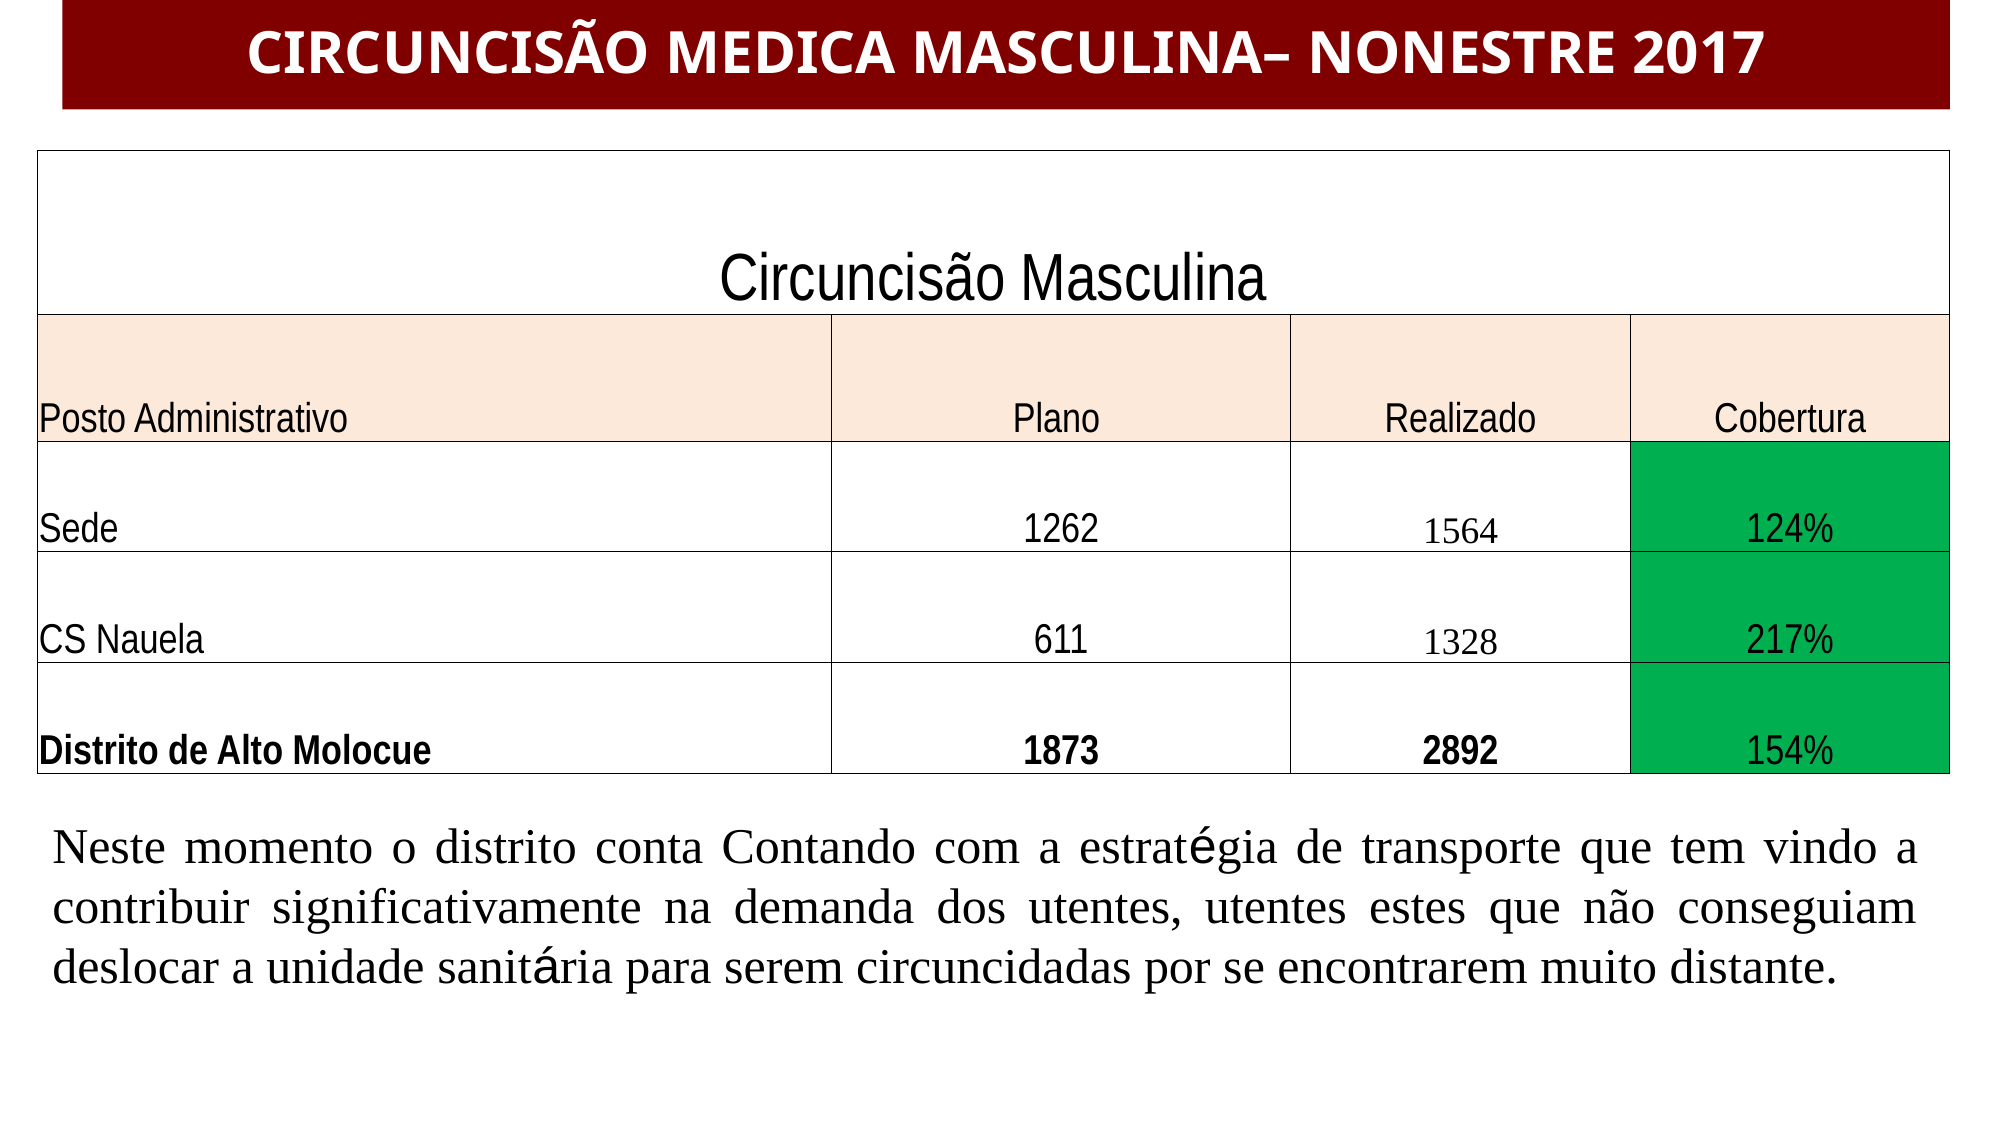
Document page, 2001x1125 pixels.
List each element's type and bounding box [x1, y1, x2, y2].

table_cell [38, 442, 831, 551]
table_cell [38, 315, 831, 441]
table_cell [832, 663, 1290, 773]
table_cell [1291, 442, 1630, 551]
table_cell [1631, 315, 1949, 441]
table_cell [1631, 552, 1949, 662]
table_cell [1631, 442, 1949, 551]
table_header [38, 151, 1949, 314]
table_cell [832, 442, 1290, 551]
table_cell [1631, 663, 1949, 773]
table_cell [832, 315, 1290, 441]
table_cell [832, 552, 1290, 662]
table_cell [1291, 663, 1630, 773]
text_box [37, 806, 1934, 1001]
title [62, 0, 1950, 110]
table_cell [38, 552, 831, 662]
table_cell [1291, 315, 1630, 441]
table_cell [1291, 552, 1630, 662]
table_cell [38, 663, 831, 773]
